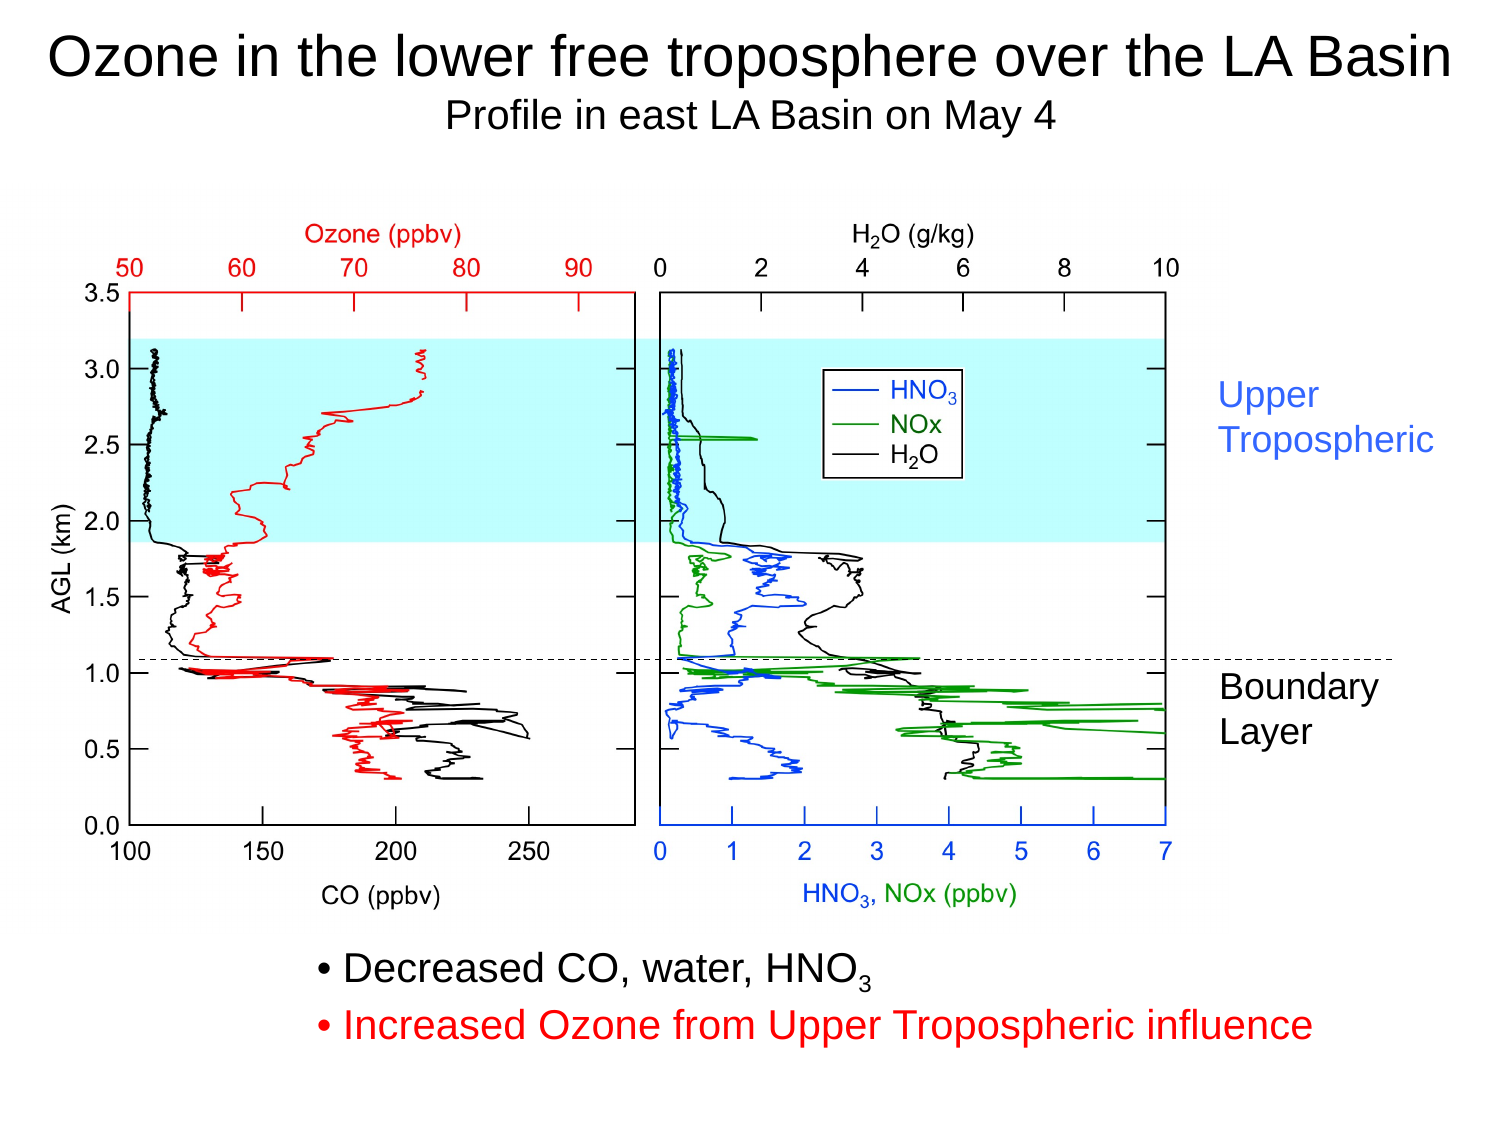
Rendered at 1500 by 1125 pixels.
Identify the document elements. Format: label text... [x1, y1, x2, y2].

text_box • Decreased CO, water, HNO3 • Increased Ozone from Upper Tropospheric influence [302, 933, 1330, 1055]
text_box Boundary Layer [1233, 667, 1394, 760]
text_box Upper Tropospheric [1233, 362, 1476, 468]
text_box Boundary Layer [1233, 655, 1394, 659]
text_box Ozone in the lower free troposphere over the LA Basin Profile in east LA Basin on May 4 [33, 10, 1470, 145]
picture [0, 182, 1229, 934]
